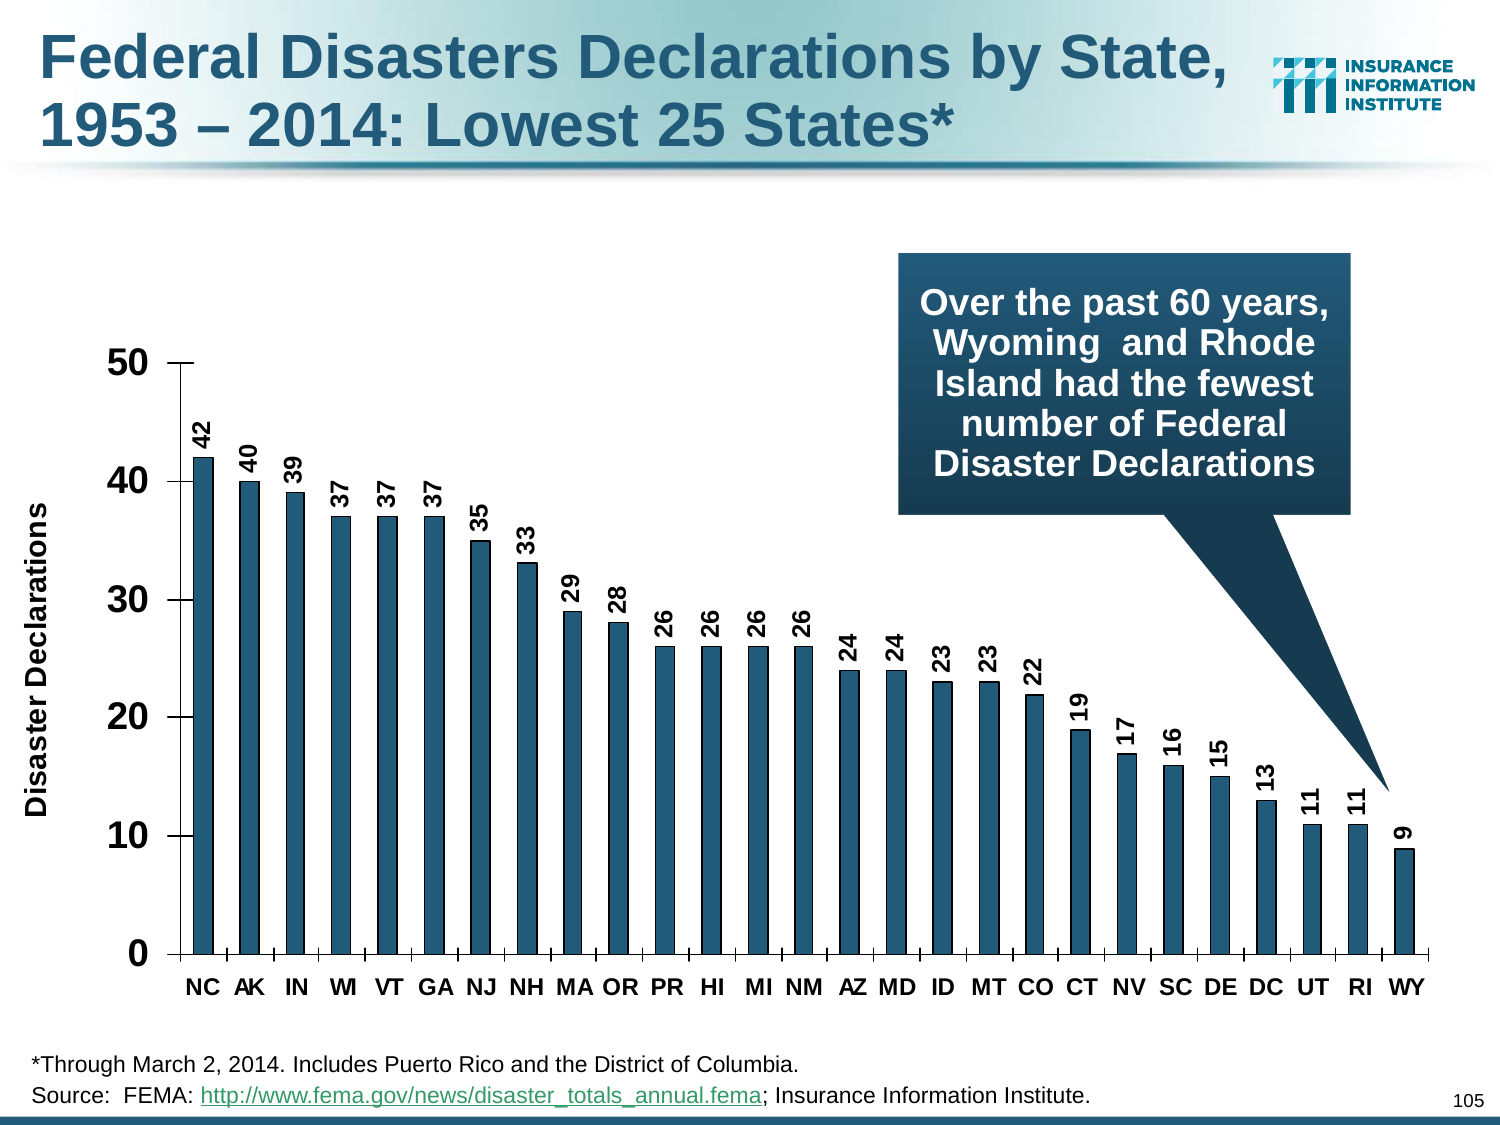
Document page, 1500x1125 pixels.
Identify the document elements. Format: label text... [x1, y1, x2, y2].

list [4, 293, 1490, 1067]
text_box Over the past 60 years, Wyoming and Rhode Island had the fewest number of Federal Disaster Declarations [896, 250, 1353, 291]
picture [0, 0, 1500, 189]
title Federal Disasters Declarations by State, 1953 – 2014: Lowest 25 States* [24, 0, 1451, 168]
text_box *Through March 2, 2014. Includes Puerto Rico and the District of Columbia. Source: FEMA: http://www.fema.gov/news/disaster_totals_annual.fema; Insurance Information Institute. [16, 1049, 1496, 1115]
